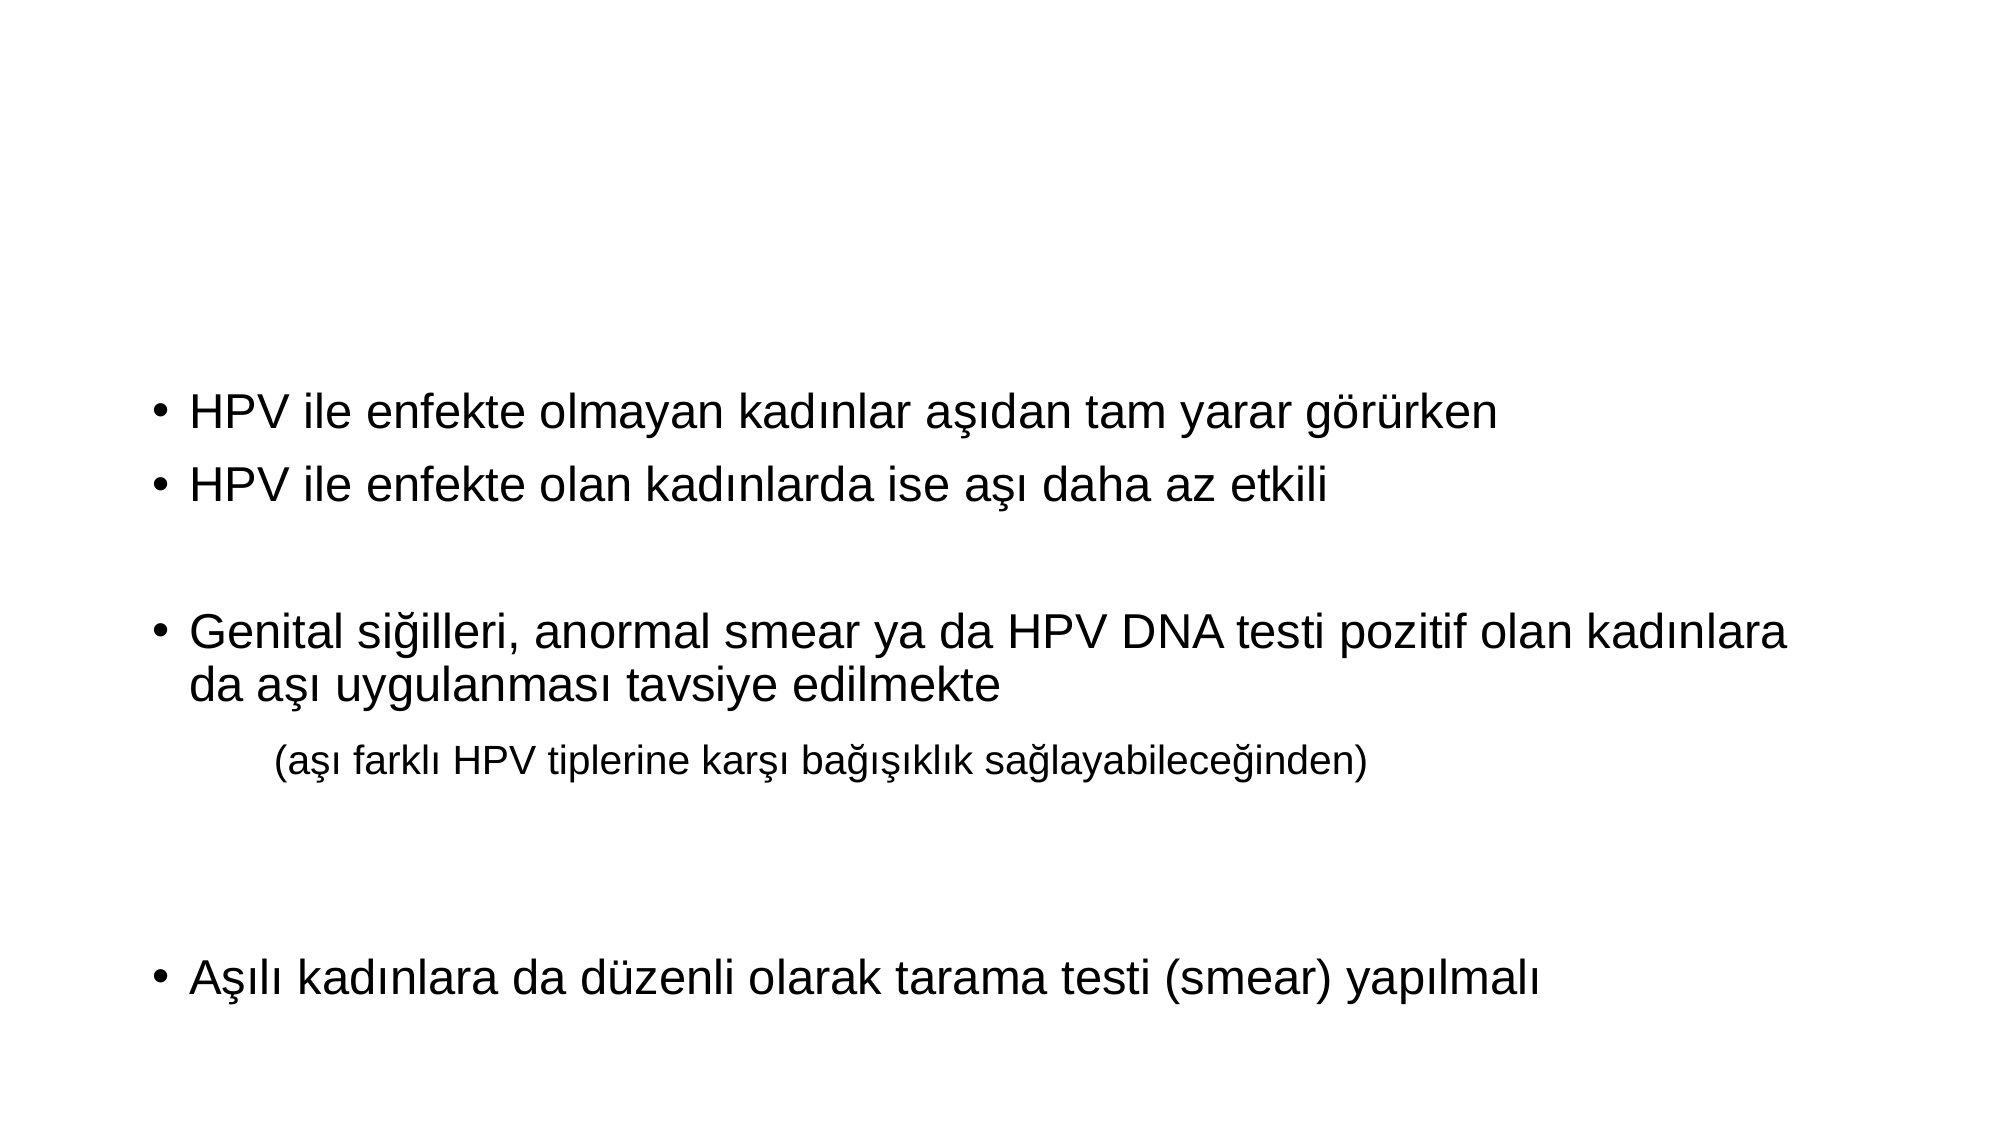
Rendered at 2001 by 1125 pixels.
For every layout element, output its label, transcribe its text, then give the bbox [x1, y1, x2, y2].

list HPV ile enfekte olmayan kadınlar aşıdan tam yarar görürken HPV ile enfekte olan kadınlarda ise aşı daha az etkili Genital siğilleri, anormal smear ya da HPV DNA testi pozitif olan kadınlara da aşı uygulanması tavsiye edilmekte (aşı farklı HPV tiplerine karşı bağışıklık sağlayabileceğinden) Aşılı kadınlara da düzenli olarak tarama testi (smear) yapılmalı [137, 299, 1863, 1014]
